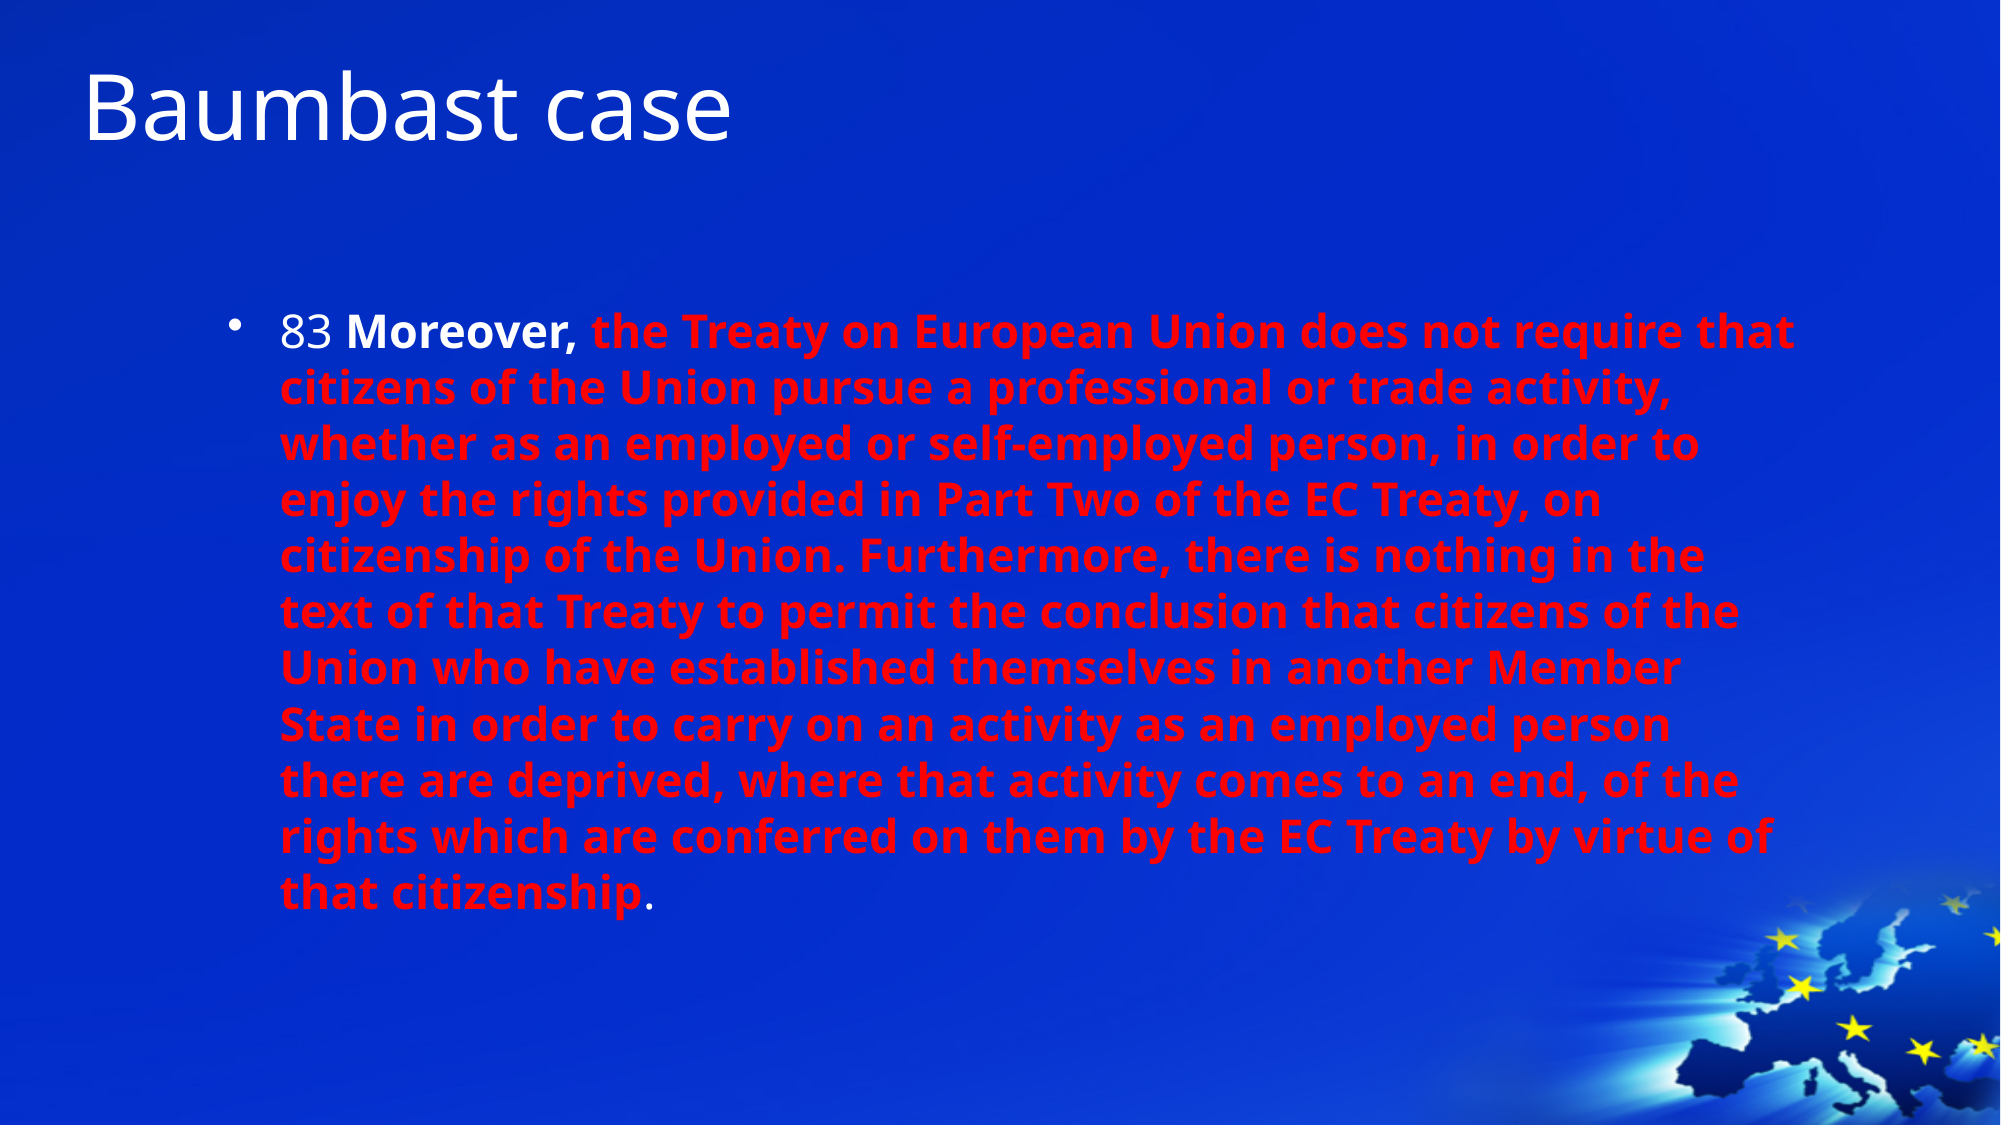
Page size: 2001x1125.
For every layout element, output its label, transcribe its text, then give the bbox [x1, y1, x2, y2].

picture [0, 0, 2001, 1125]
title Baumbast case [66, 45, 1967, 163]
list 83 Moreover, the Treaty on European Union does not require that citizens of the Union pursue a professional or trade activity, whether as an employed or self-employed person, in order to enjoy the rights provided in Part Two of the EC Treaty, on citizenship of the Union. Furthermore, there is nothing in the text of that Treaty to permit the conclusion that citizens of the Union who have established themselves in another Member State in order to carry on an activity as an employed person there are deprived, where that activity comes to an end, of the rights which are conferred on them by the EC Treaty by virtue of that citizenship. [212, 249, 1813, 938]
